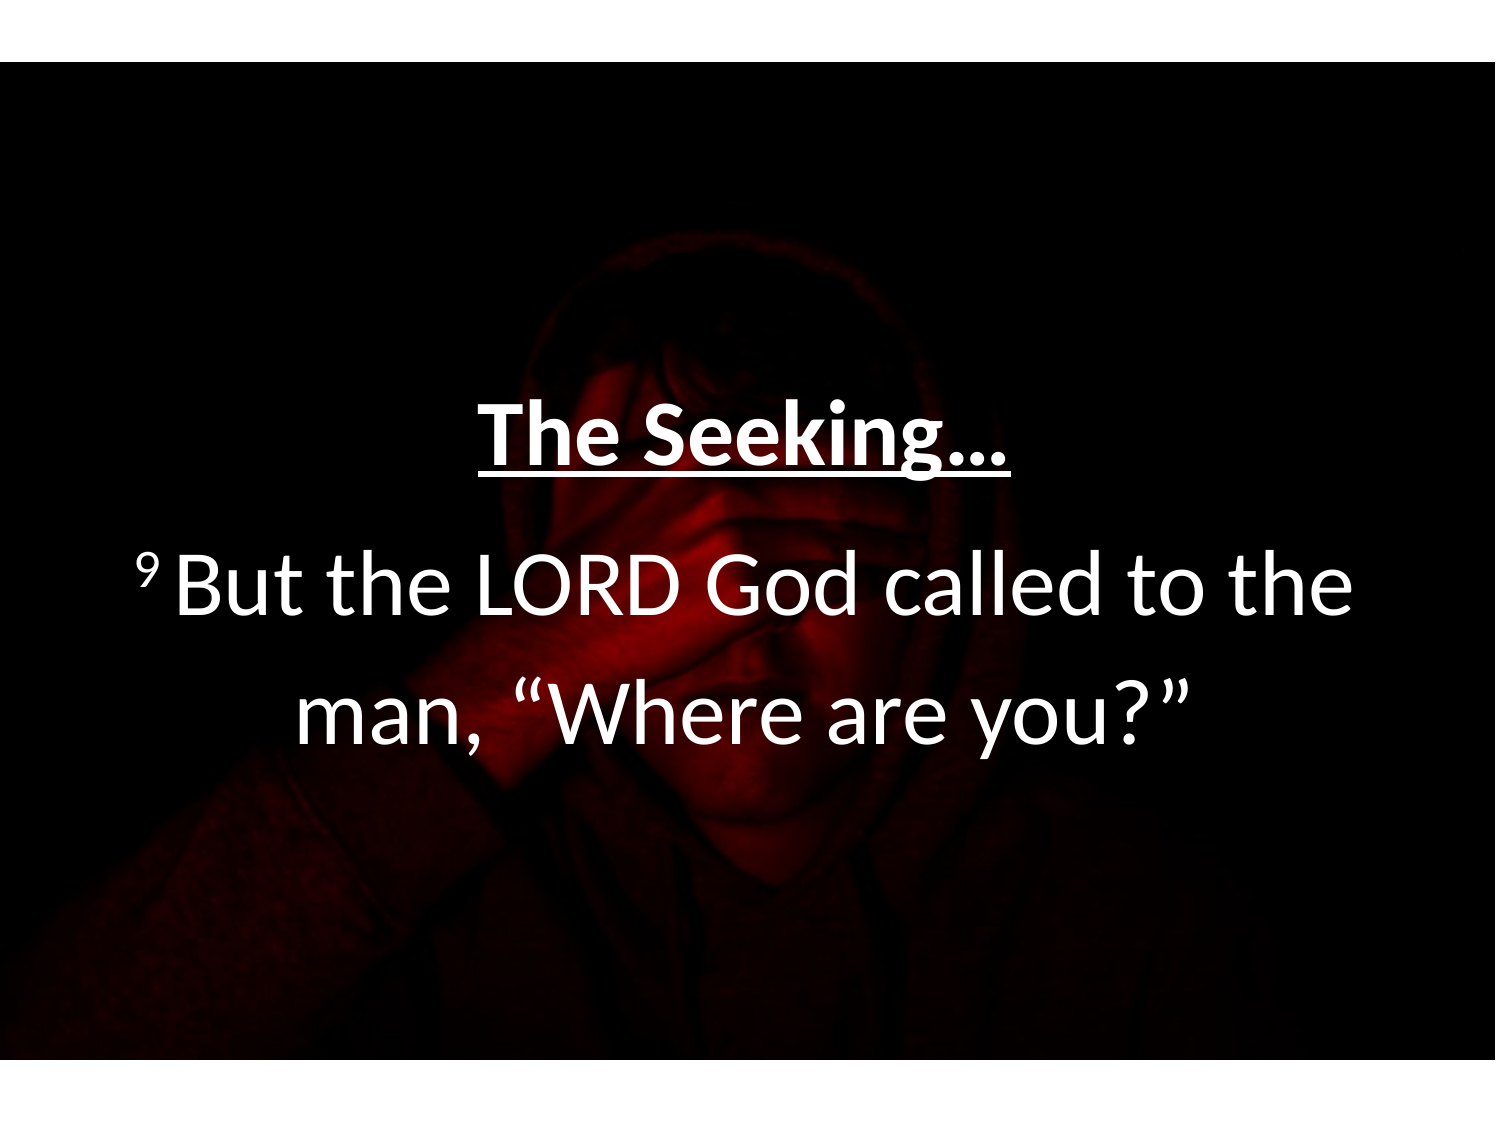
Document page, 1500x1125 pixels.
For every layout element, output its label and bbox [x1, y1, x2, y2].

picture [0, 62, 1495, 1061]
